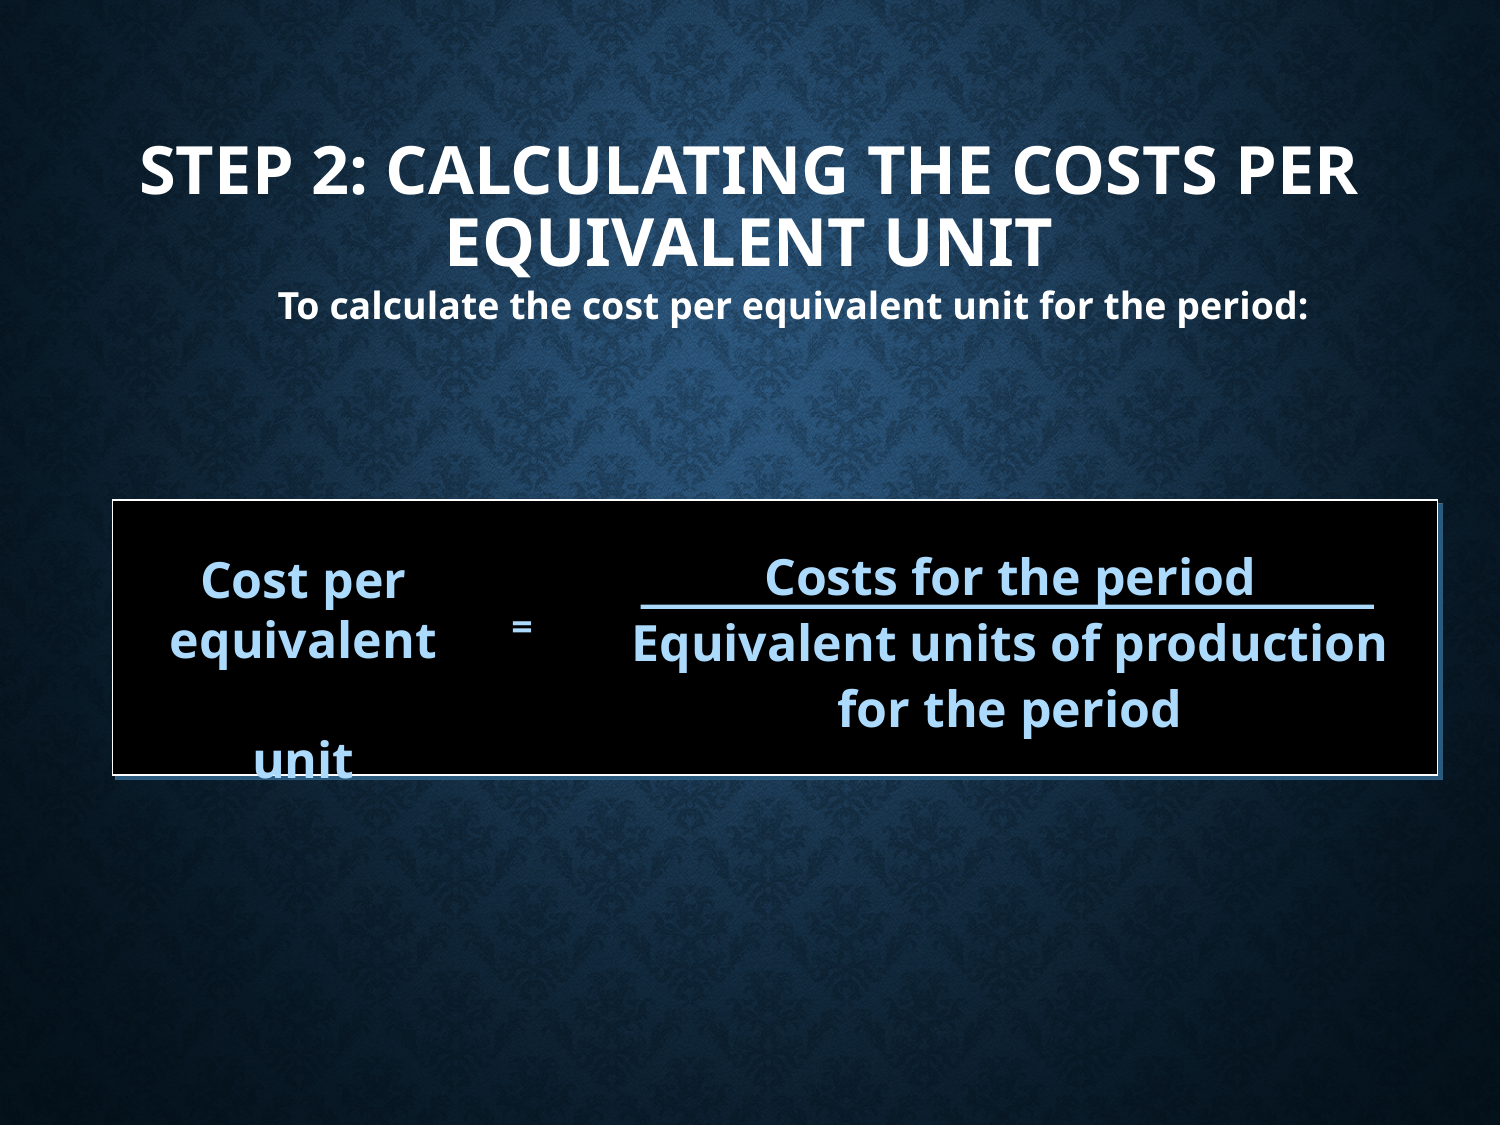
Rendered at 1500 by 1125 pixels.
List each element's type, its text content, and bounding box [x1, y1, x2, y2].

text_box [111, 499, 1448, 776]
title Step 2: Calculating the Costs Per Equivalent Unit [112, 99, 1387, 318]
text_box To calculate the cost per equivalent unit for the period: [224, 274, 1363, 335]
